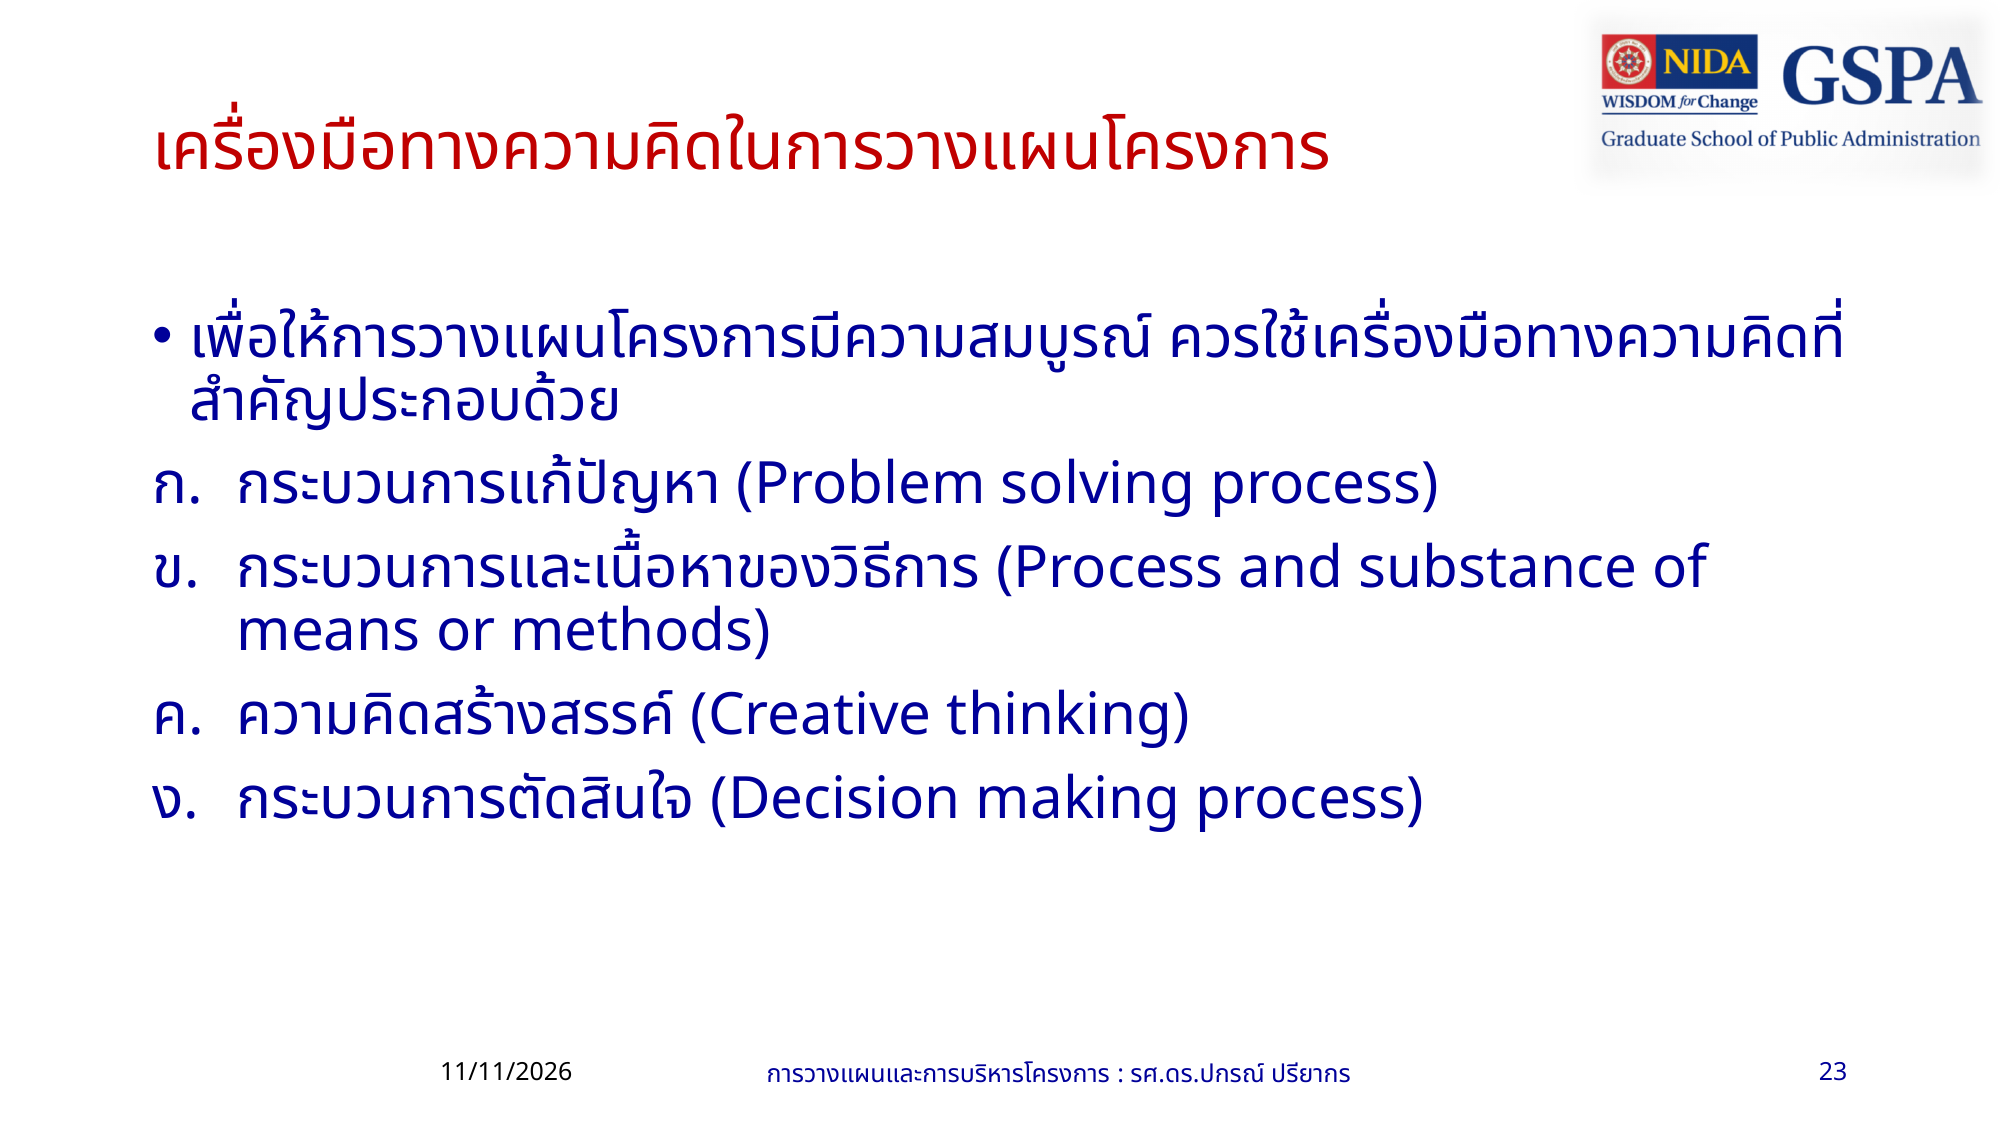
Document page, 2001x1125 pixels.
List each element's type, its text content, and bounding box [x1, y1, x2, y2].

title เครื่องมือทางความคิดในการวางแผนโครงการ [137, 101, 1468, 195]
picture [1603, 28, 1972, 168]
footer การวางแผนและการบริหารโครงการ : รศ.ดร.ปกรณ์ ปรียากร [603, 1042, 1367, 1103]
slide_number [137, 1042, 588, 1103]
slide_number 23 [1412, 1042, 1863, 1103]
list เพื่อให้การวางแผนโครงการมีความสมบูรณ์ ควรใช้เครื่องมือทางความคิดที่สำคัญประกอบด้วย กระบวนการแก้ปัญหา (Problem solving process) กระบวนการและเนื้อหาของวิธีการ (Process and substance of means or methods) ความคิดสร้างสรรค์ (Creative thinking) กระบวนการตัดสินใจ (Decision making process) [137, 299, 1863, 1014]
